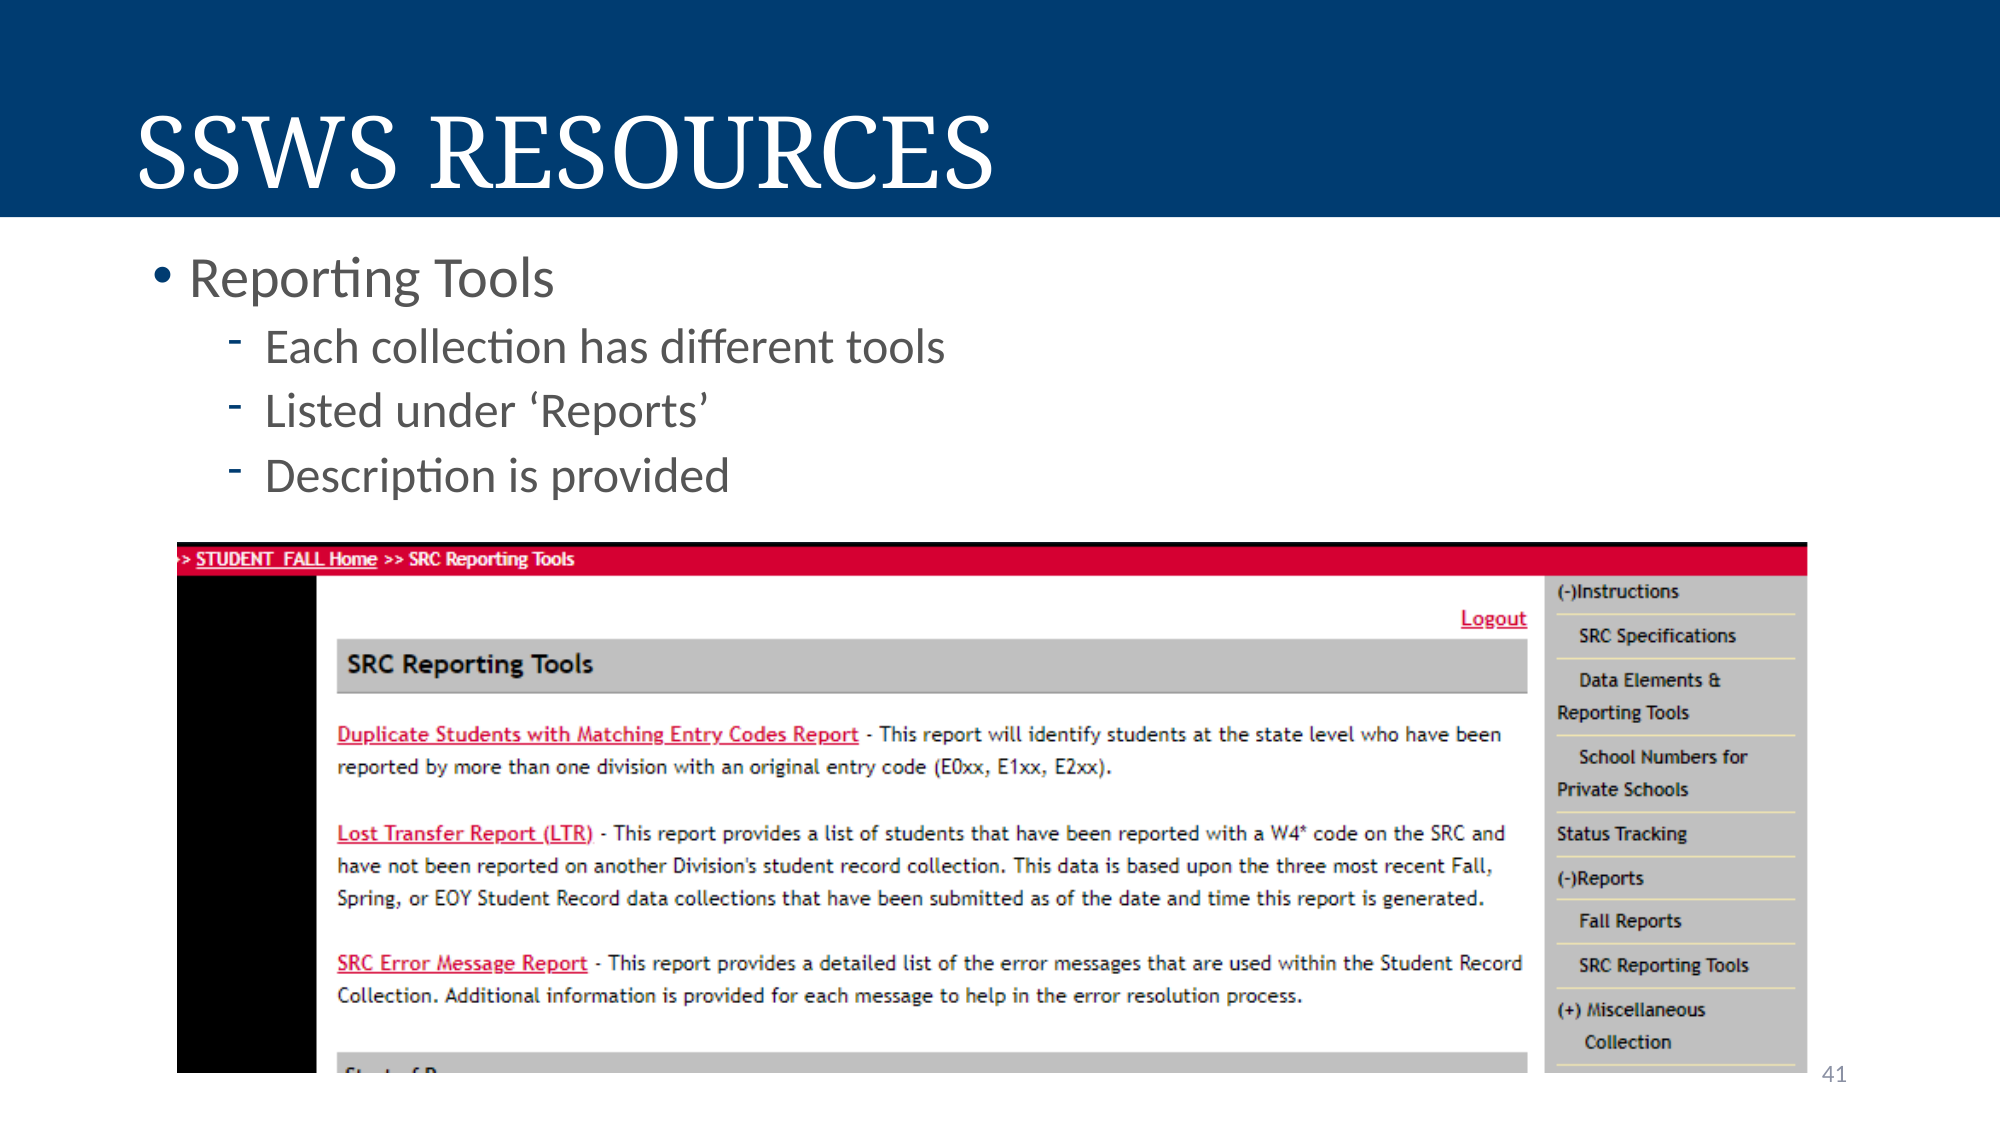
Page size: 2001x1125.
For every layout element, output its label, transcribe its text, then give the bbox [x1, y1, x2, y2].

title SSWS Resources [0, 0, 2000, 218]
picture [177, 542, 1823, 1073]
list Reporting Tools Each collection has different tools Listed under ‘Reports’ Description is provided [137, 239, 1863, 1014]
slide_number 41 [1412, 1042, 1863, 1103]
